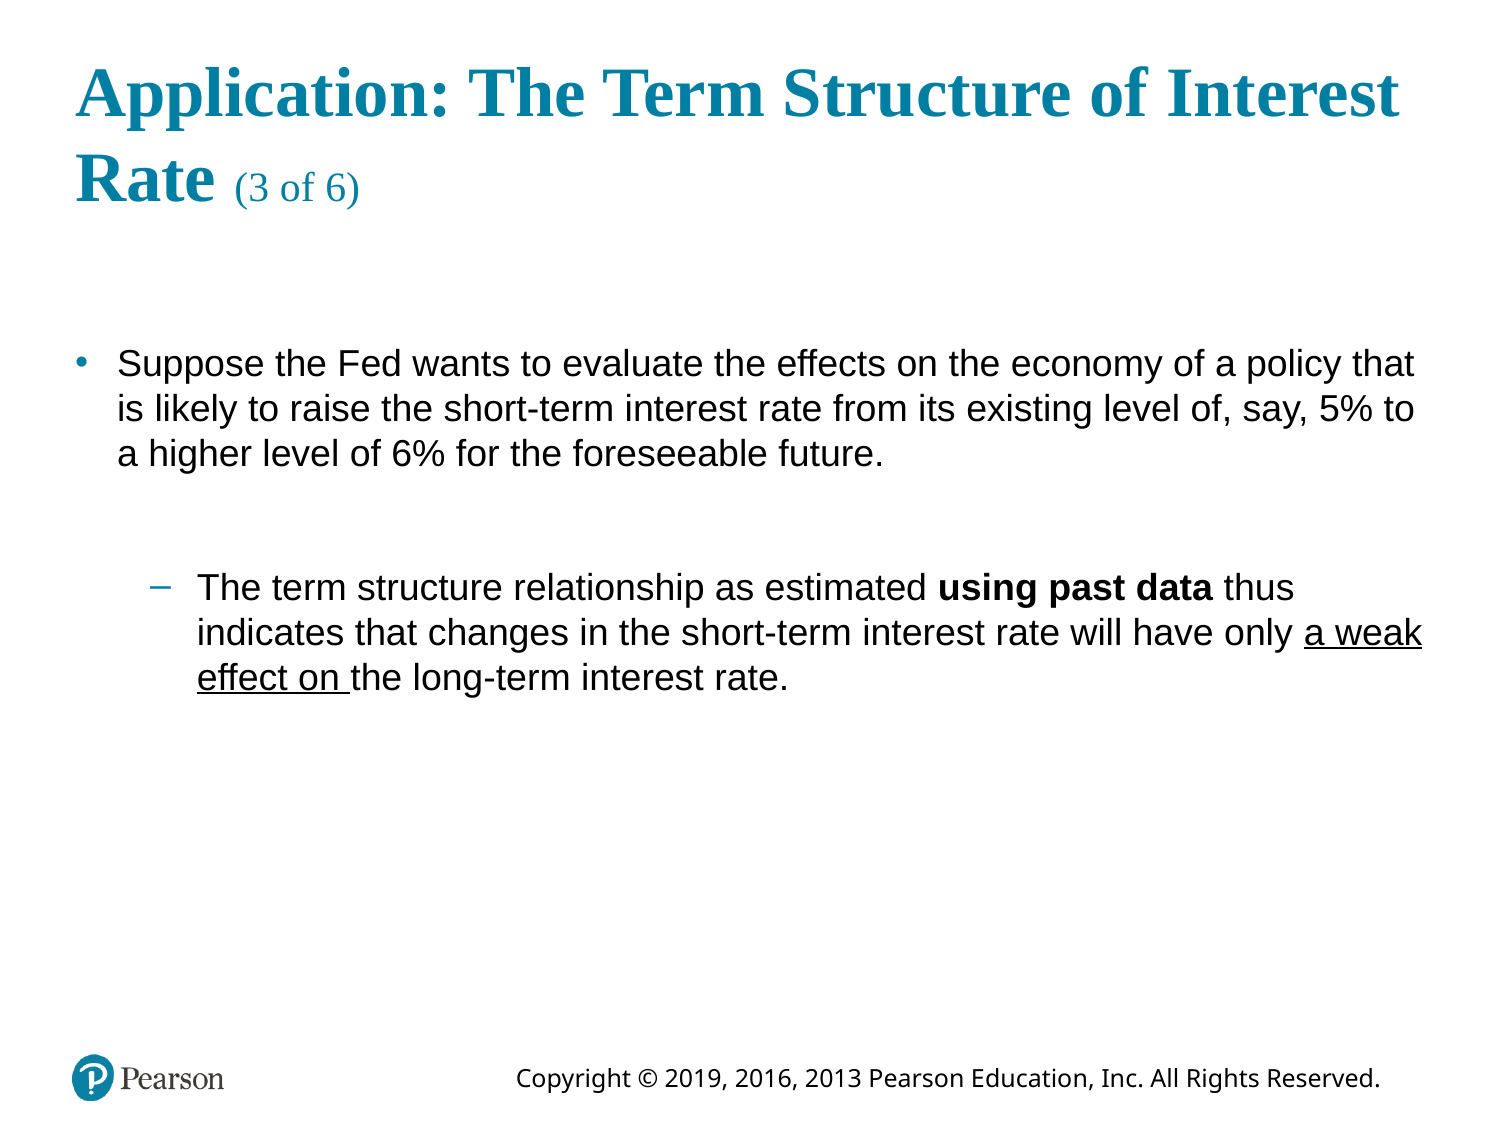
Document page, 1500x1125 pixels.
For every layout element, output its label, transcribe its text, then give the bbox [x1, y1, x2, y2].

picture [81, 1064, 107, 1089]
title Application: The Term Structure of Interest Rate (3 of 6) [75, 35, 1425, 216]
list Suppose the Fed wants to evaluate the effects on the economy of a policy that is likely to raise the short-term interest rate from its existing level of, say, 5% to a higher level of 6% for the foreseeable future. The term structure relationship as estimated using past data thus indicates that changes in the short-term interest rate will have only a weak effect on the long-term interest rate. [75, 262, 1425, 1005]
picture [72, 1054, 89, 1072]
picture [72, 1087, 83, 1101]
picture [99, 1054, 224, 1101]
